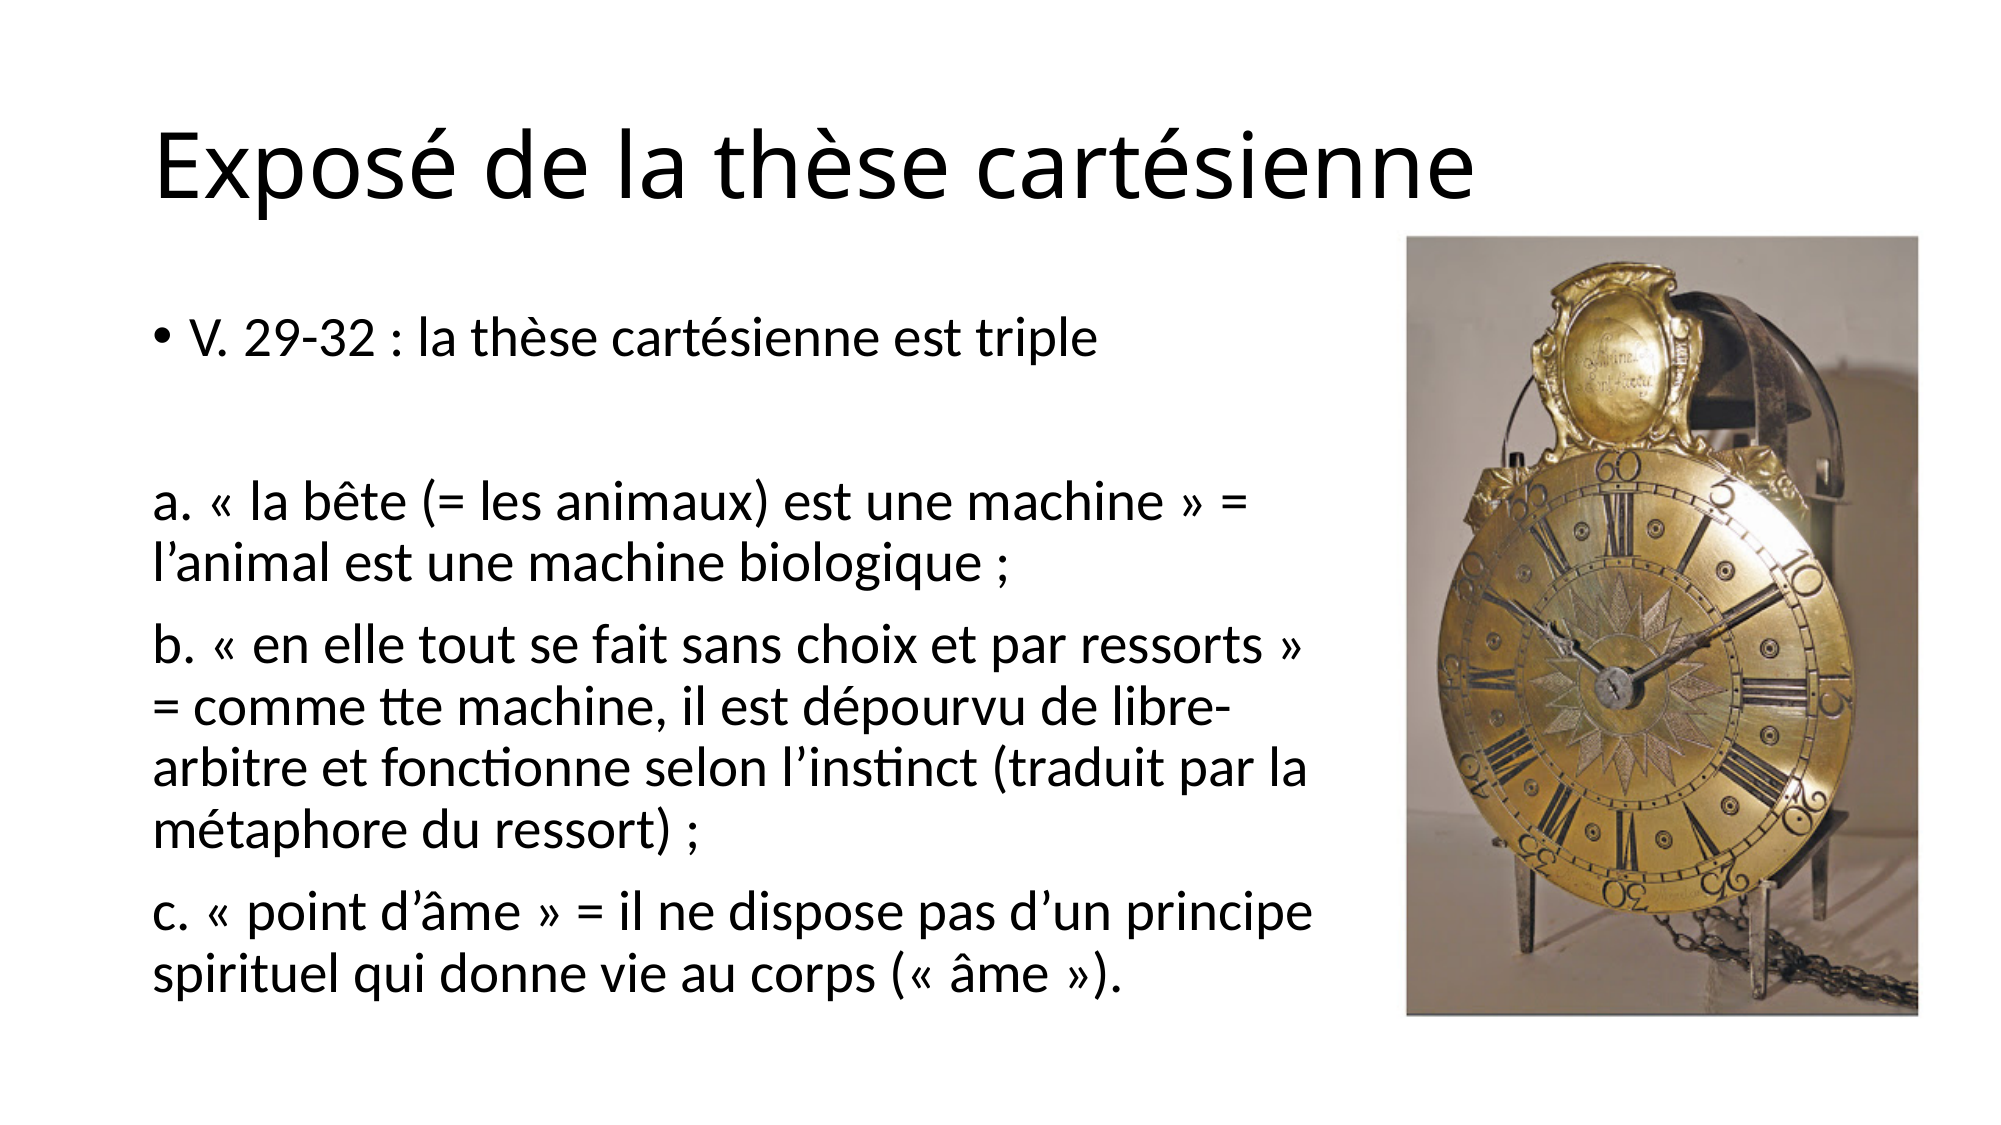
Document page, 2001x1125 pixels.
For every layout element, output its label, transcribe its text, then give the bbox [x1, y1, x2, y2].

picture [1385, 230, 1945, 1032]
list V. 29-32 : la thèse cartésienne est triple a. « la bête (= les animaux) est une machine » = l’animal est une machine biologique ; b. « en elle tout se fait sans choix et par ressorts » = comme tte machine, il est dépourvu de libre-arbitre et fonctionne selon l’instinct (traduit par la métaphore du ressort) ; c. « point d’âme » = il ne dispose pas d’un principe spirituel qui donne vie au corps (« âme »). [137, 299, 1360, 1014]
title Exposé de la thèse cartésienne [137, 59, 1863, 278]
